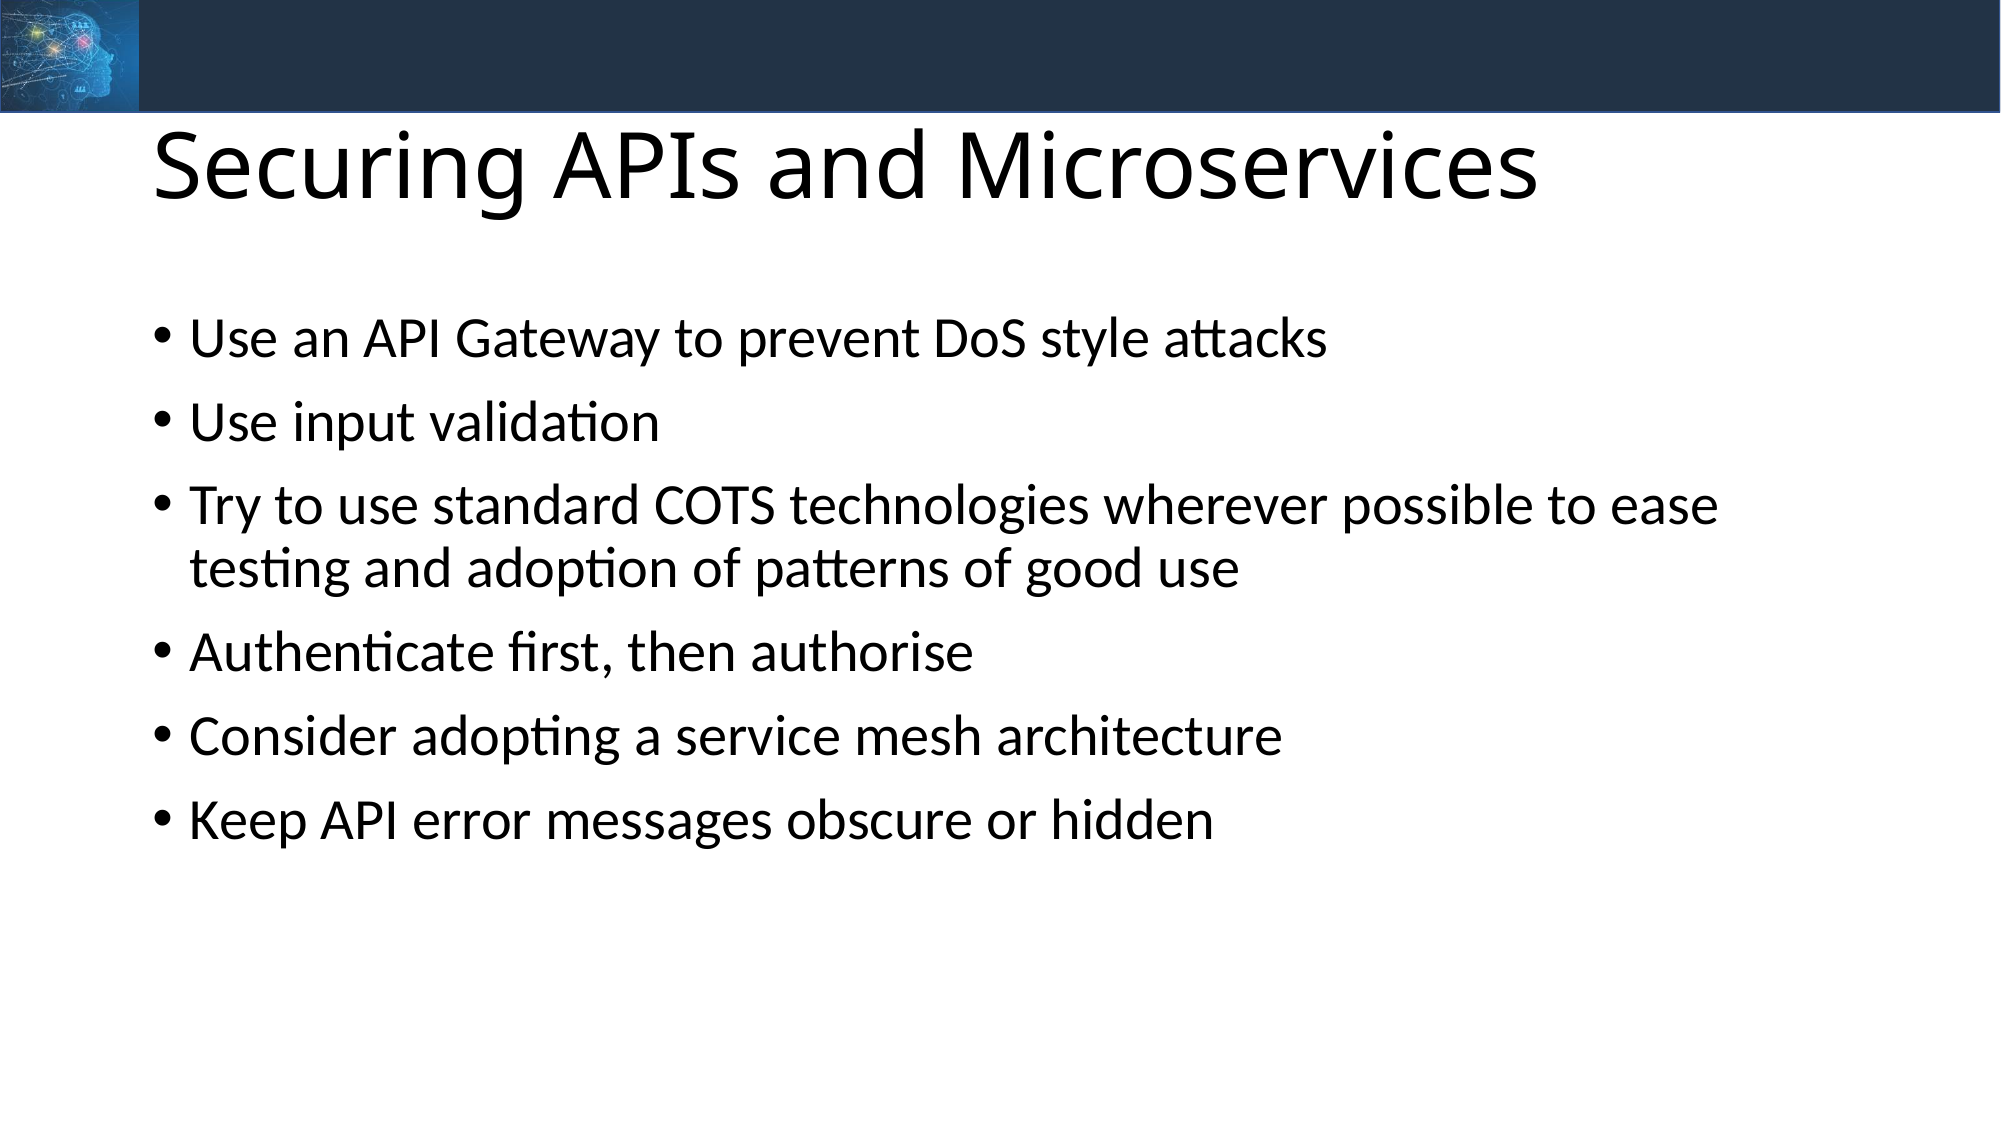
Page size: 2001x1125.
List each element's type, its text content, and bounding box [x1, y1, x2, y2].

title Securing APIs and Microservices [137, 59, 1863, 278]
picture [2, 0, 139, 111]
list Use an API Gateway to prevent DoS style attacks Use input validation Try to use standard COTS technologies wherever possible to ease testing and adoption of patterns of good use Authenticate first, then authorise Consider adopting a service mesh architecture Keep API error messages obscure or hidden [137, 299, 1863, 1014]
